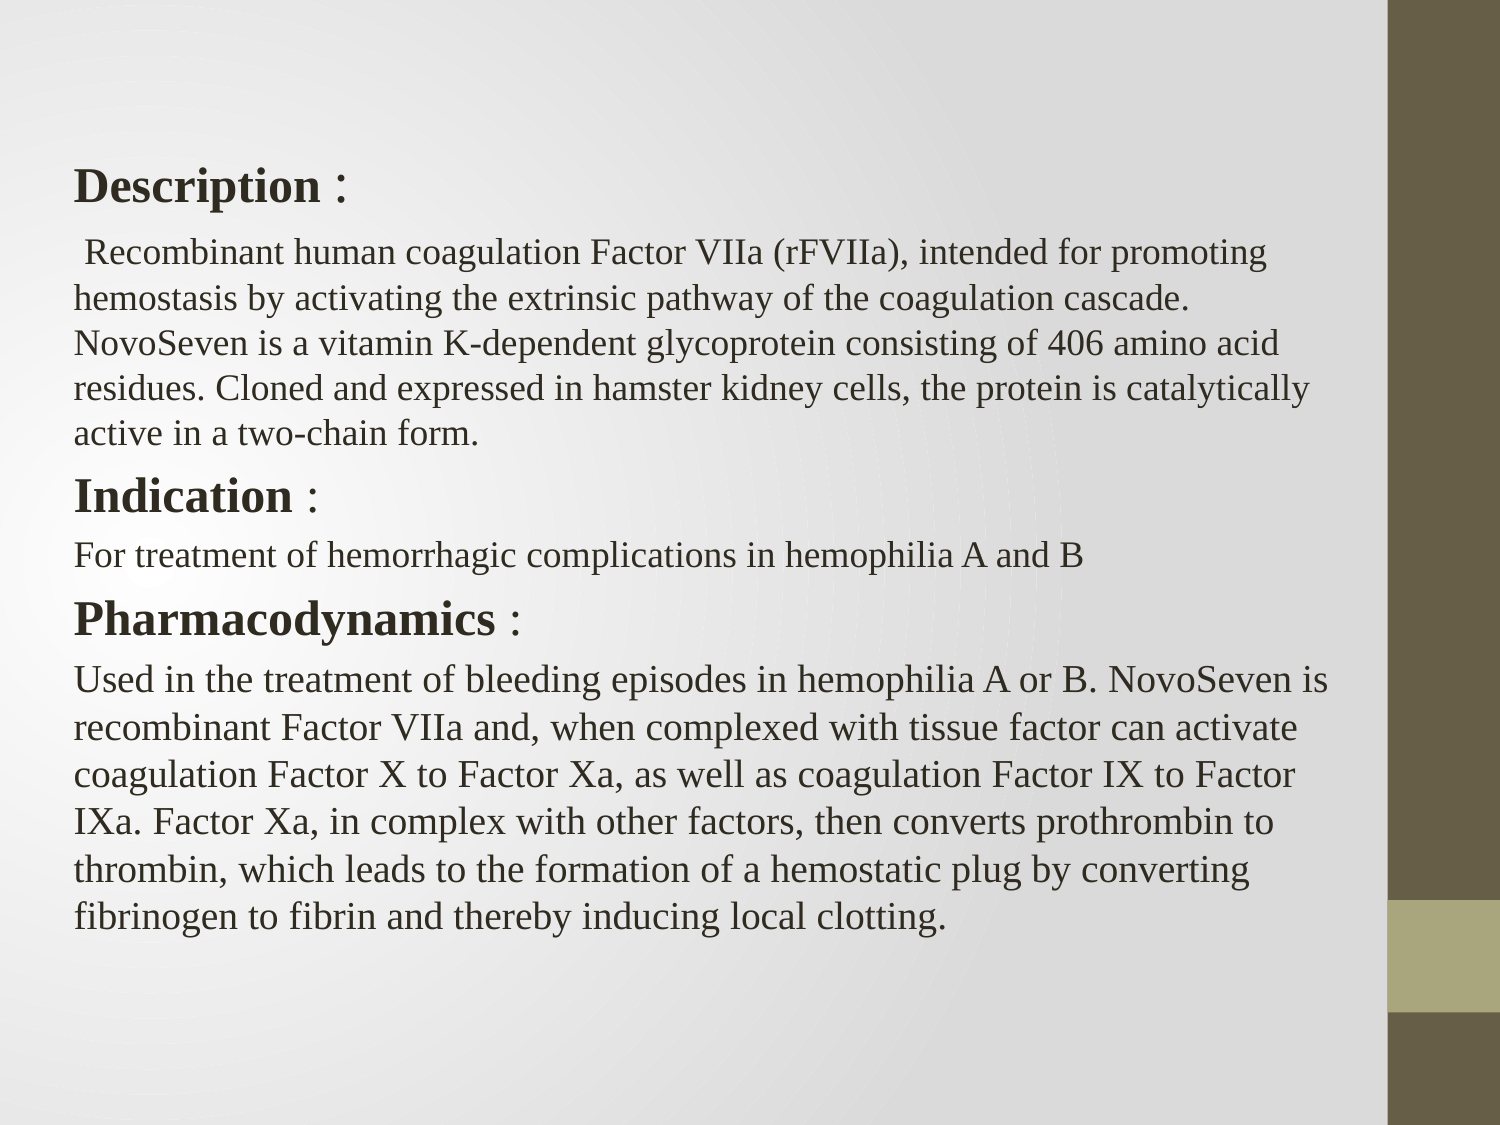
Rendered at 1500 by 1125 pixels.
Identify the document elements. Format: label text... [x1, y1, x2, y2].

subtitle Description : Recombinant human coagulation Factor VIIa (rFVIIa), intended for promoting hemostasis by activating the extrinsic pathway of the coagulation cascade. NovoSeven is a vitamin K-dependent glycoprotein consisting of 406 amino acid residues. Cloned and expressed in hamster kidney cells, the protein is catalytically active in a two-chain form. Indication : For treatment of hemorrhagic complications in hemophilia A and B Pharmacodynamics : Used in the treatment of bleeding episodes in hemophilia A or B. NovoSeven is recombinant Factor VIIa and, when complexed with tissue factor can activate coagulation Factor X to Factor Xa, as well as coagulation Factor IX to Factor IXa. Factor Xa, in complex with other factors, then converts prothrombin to thrombin, which leads to the formation of a hemostatic plug by converting fibrinogen to fibrin and thereby inducing local clotting. [58, 137, 1354, 988]
